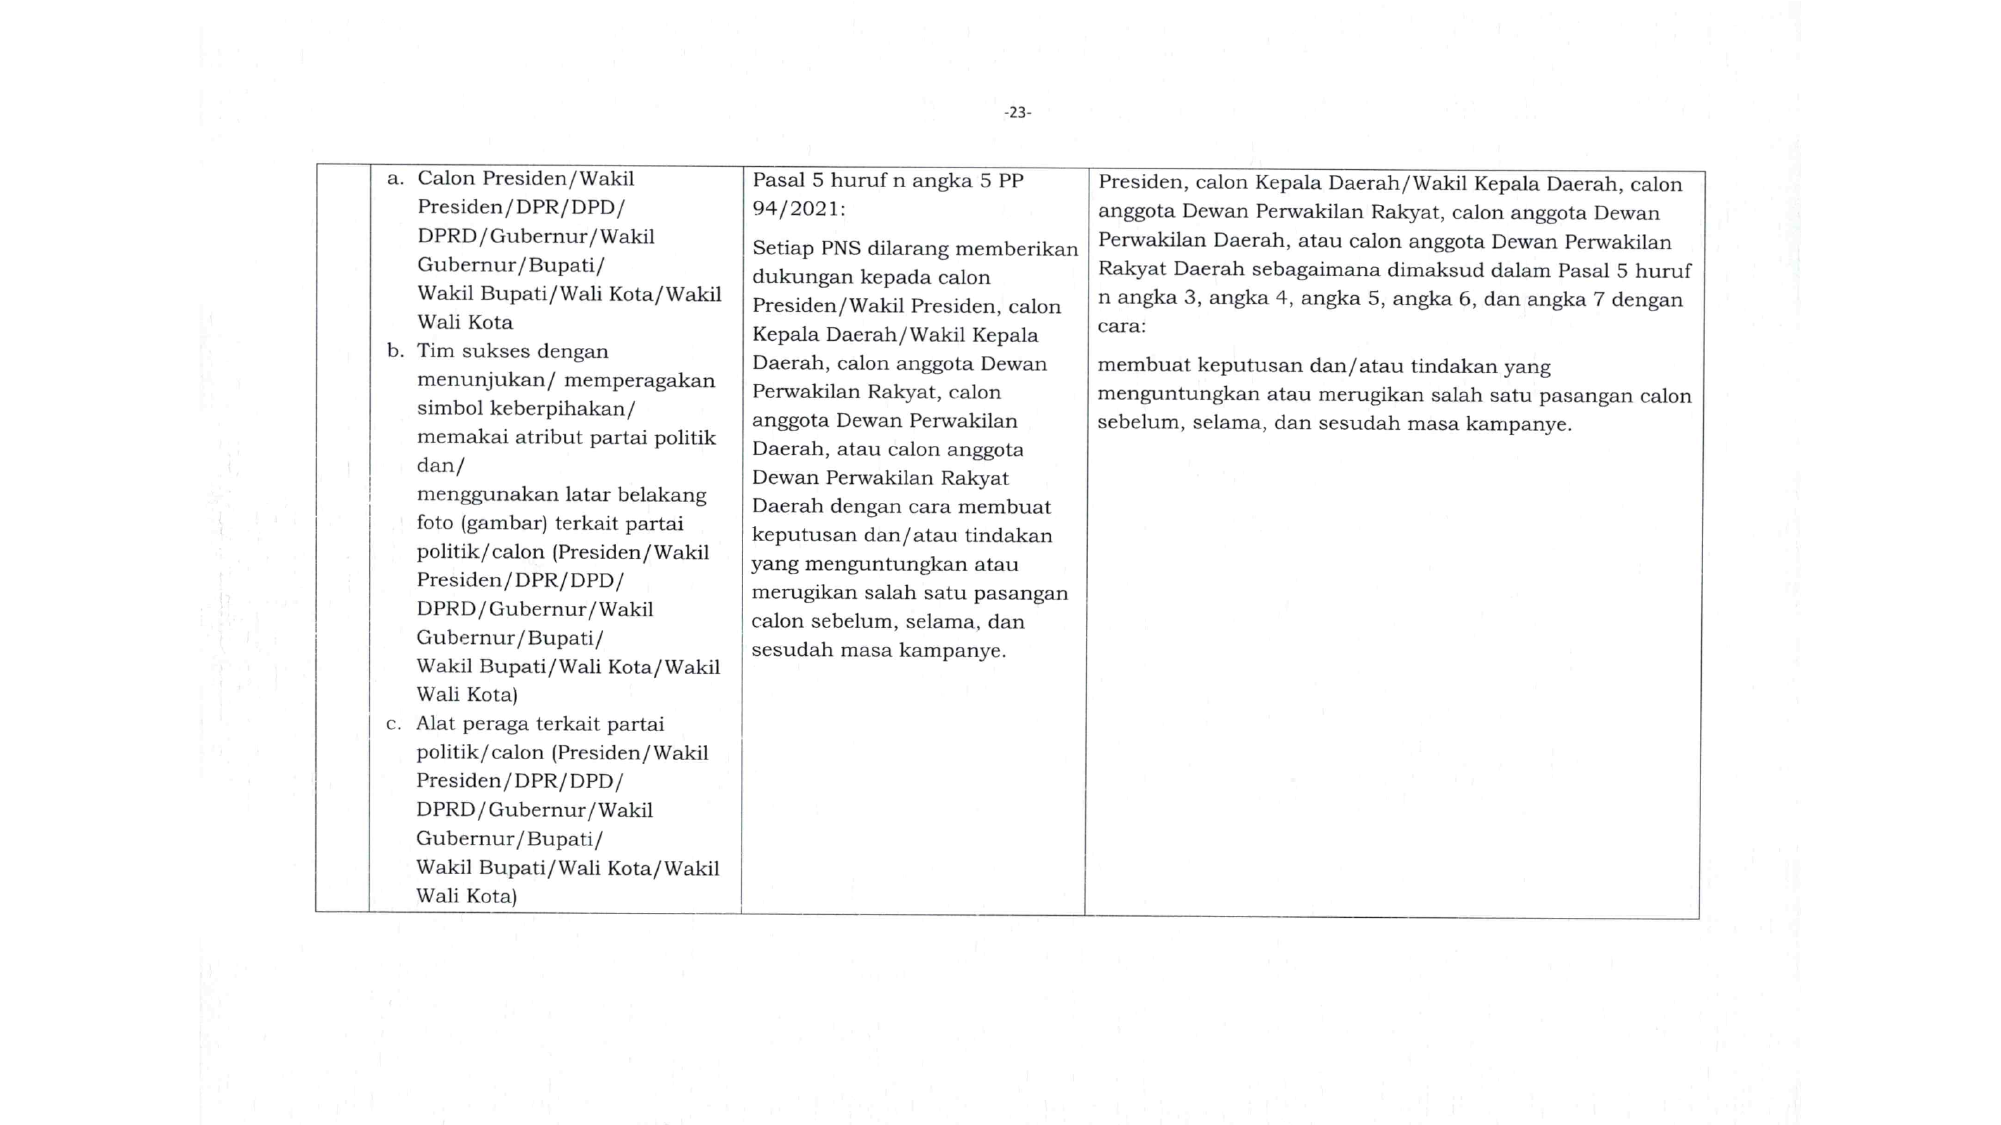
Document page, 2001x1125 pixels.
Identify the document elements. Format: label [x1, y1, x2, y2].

picture [201, 0, 1799, 1125]
